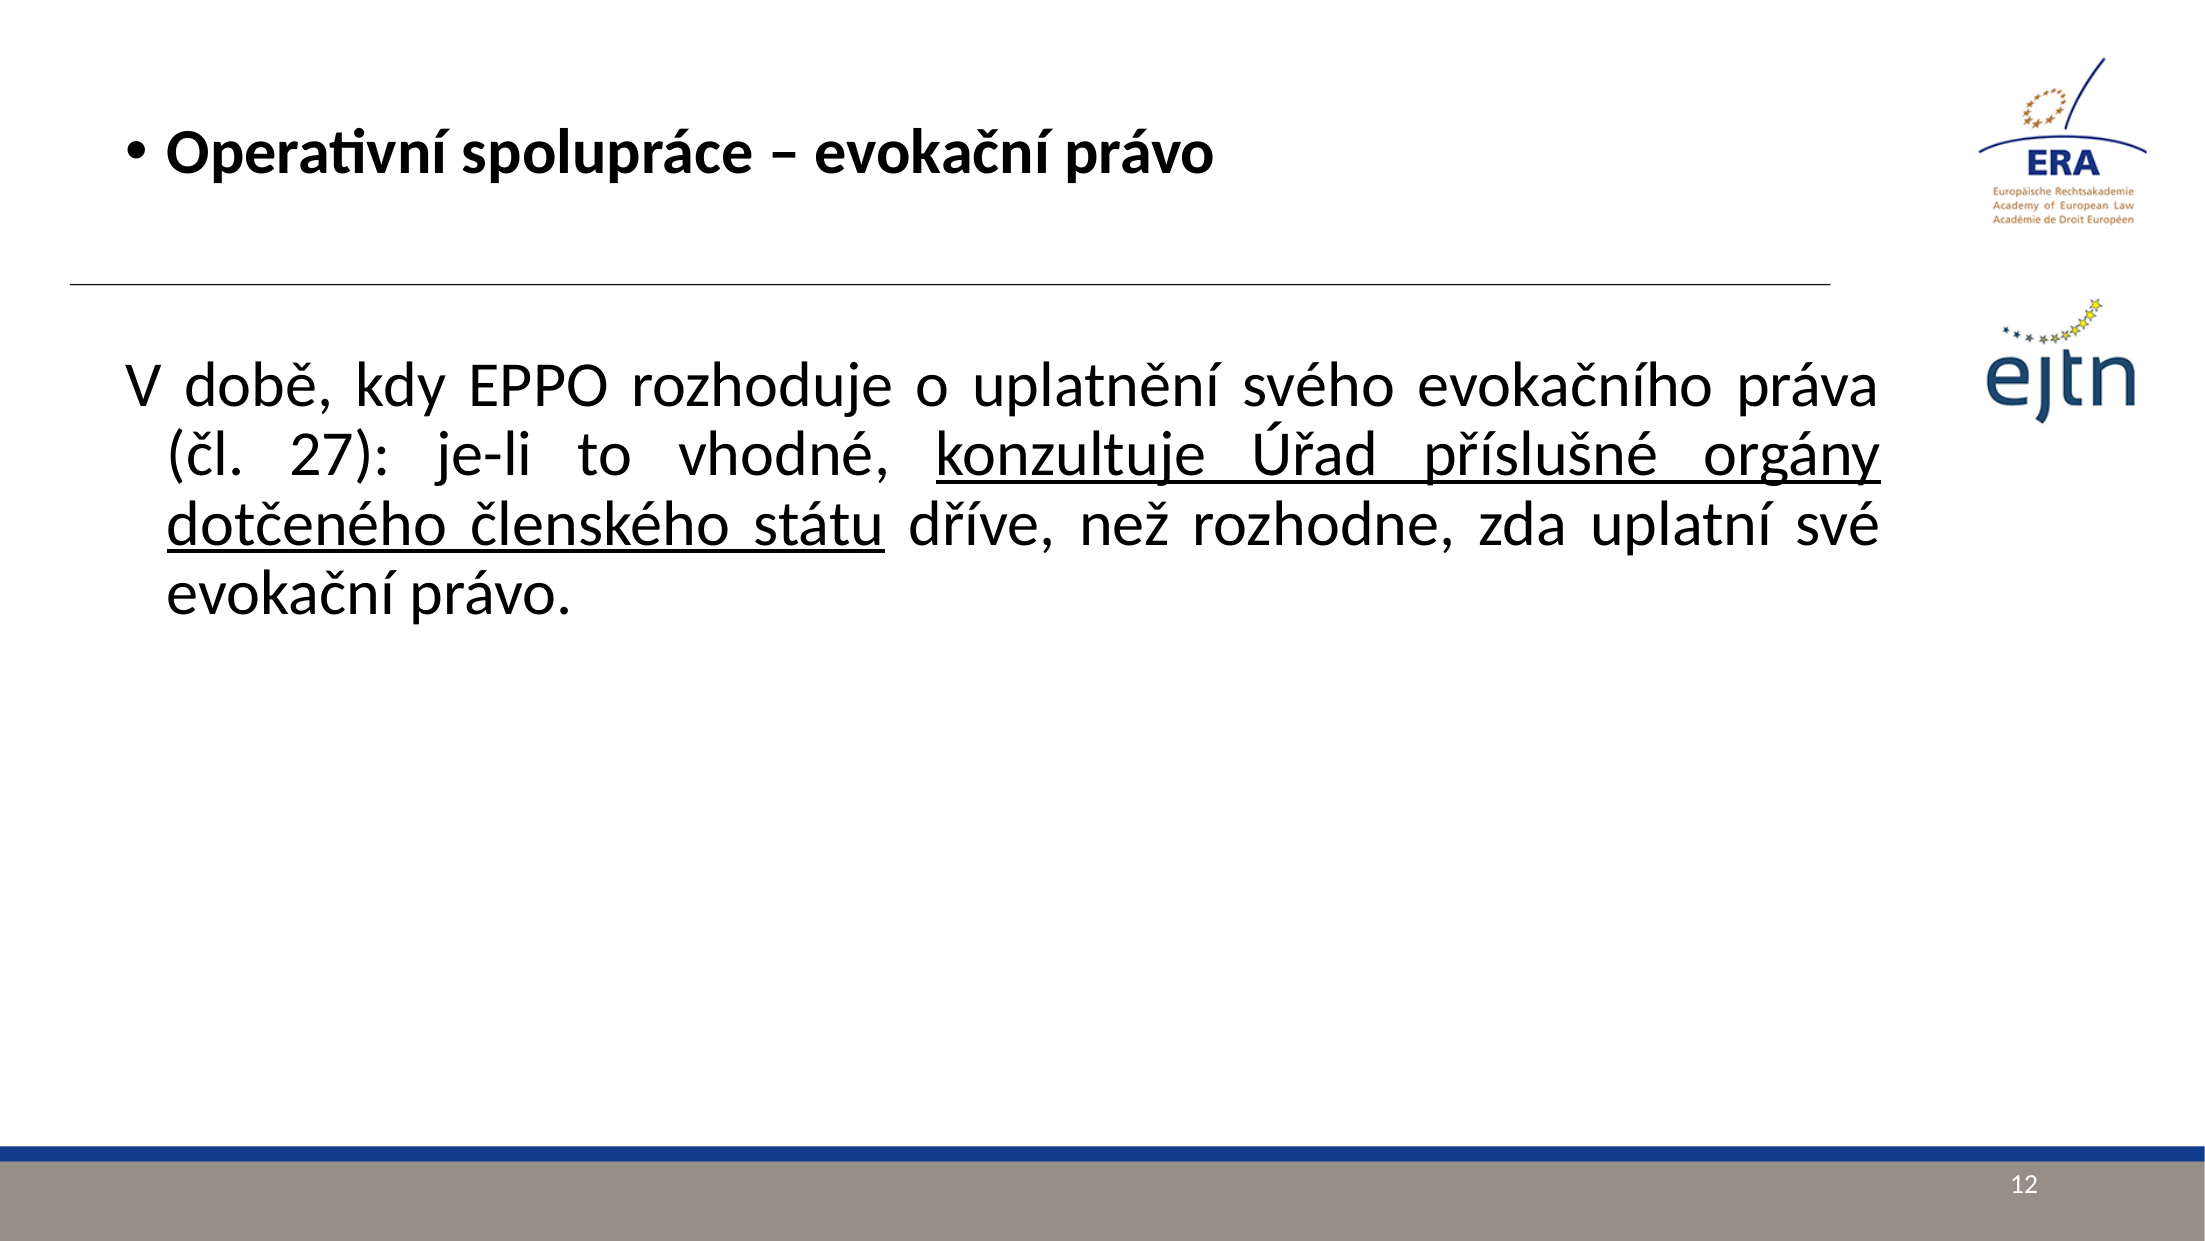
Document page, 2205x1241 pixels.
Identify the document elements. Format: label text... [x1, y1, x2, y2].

title Operativní spolupráce – evokační právo [110, 49, 2095, 257]
slide_number 12 [1557, 1149, 2054, 1216]
list V době, kdy EPPO rozhoduje o uplatnění svého evokačního práva (čl. 27): je-li to vhodné, konzultuje Úřad příslušné orgány dotčeného členského státu dříve, než rozhodne, zda uplatní své evokační právo. [110, 343, 1897, 1063]
picture [0, 0, 2205, 1241]
